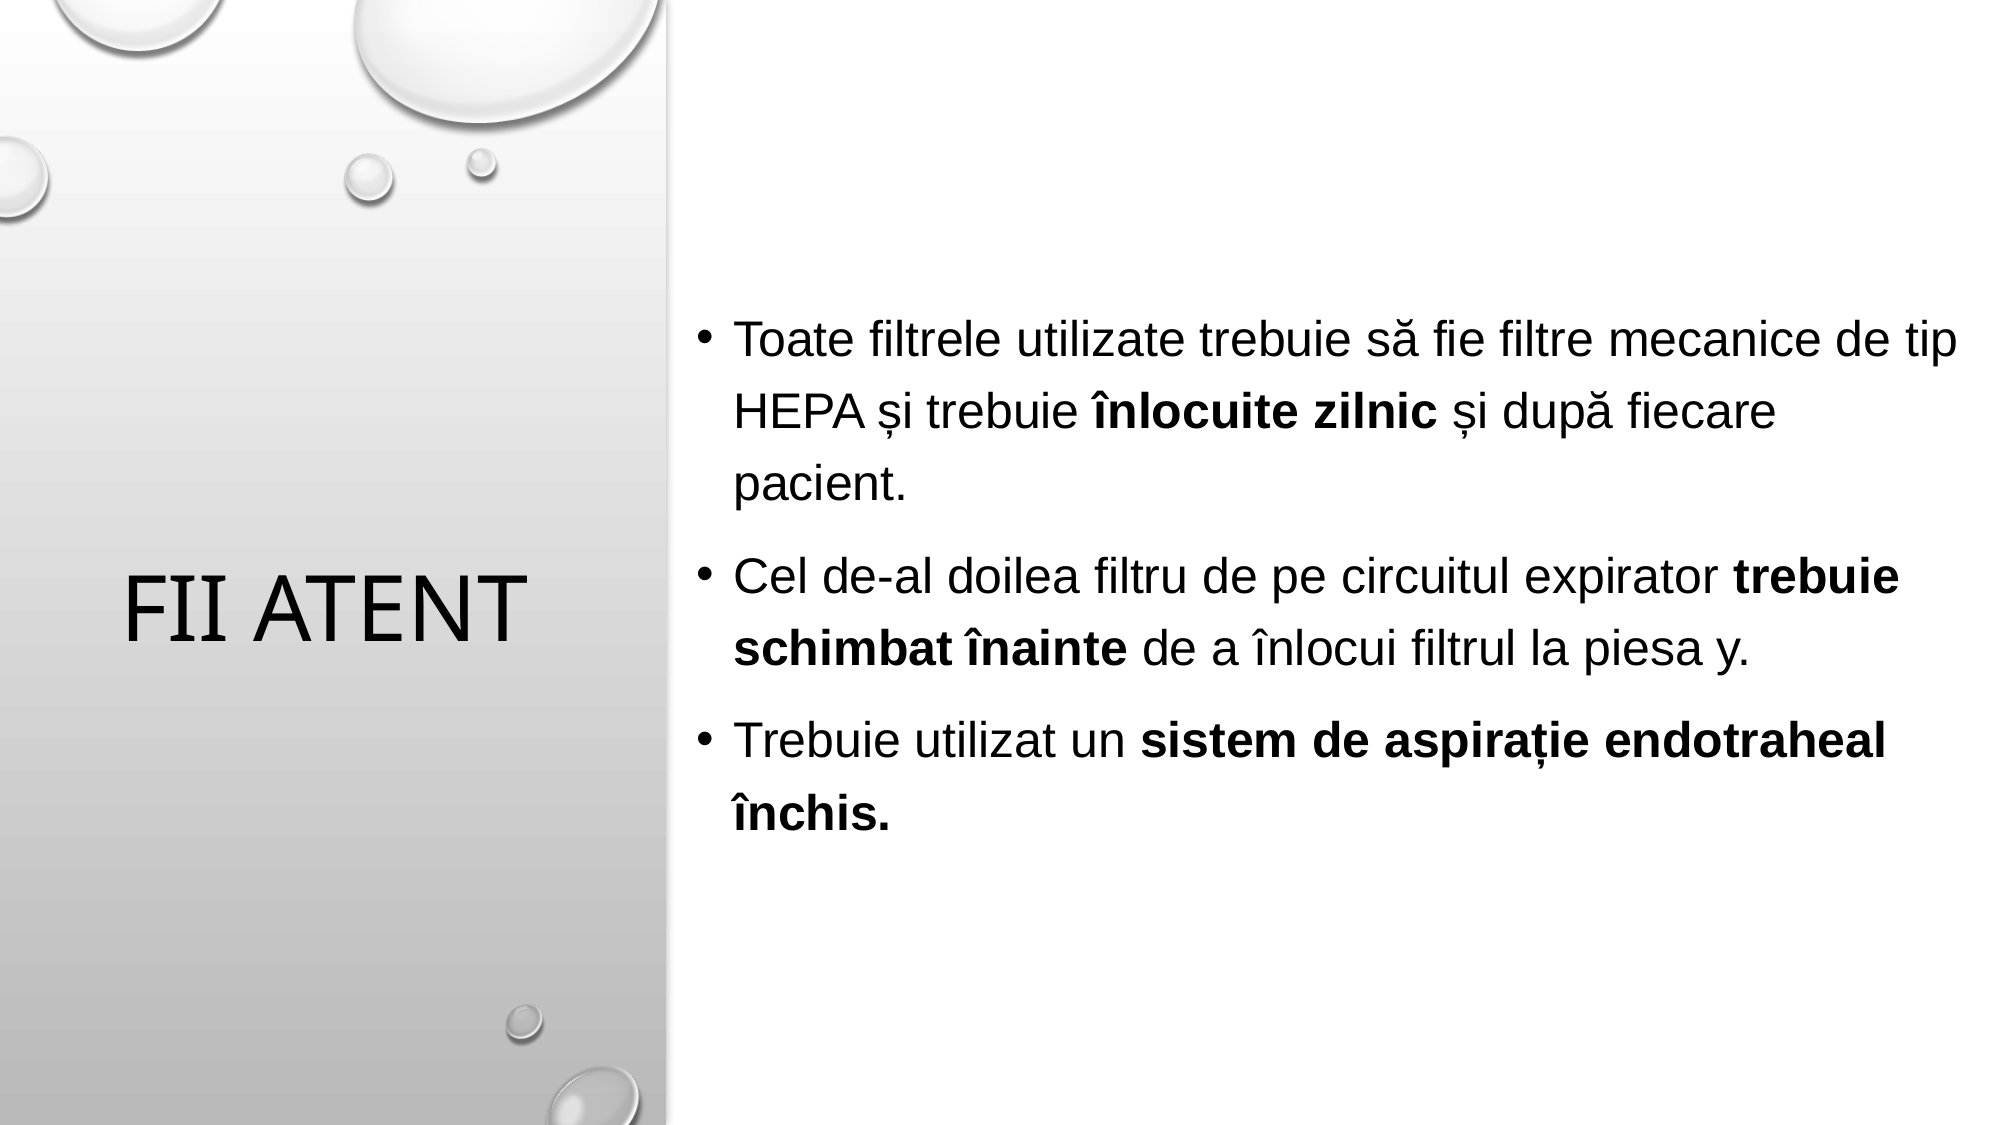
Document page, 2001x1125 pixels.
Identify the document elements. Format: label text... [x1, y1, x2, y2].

list Toate filtrele utilizate trebuie să fie filtre mecanice de tip HEPA și trebuie înlocuite zilnic și după fiecare pacient. Cel de-al doilea filtru de pe circuitul expirator trebuie schimbat înainte de a înlocui filtrul la piesa y. Trebuie utilizat un sistem de aspirație endotraheal închis. [680, 35, 1981, 1100]
picture [0, 0, 667, 249]
text_box [0, 256, 667, 1125]
picture [225, 977, 651, 1125]
text_box [672, 0, 2000, 1125]
title fii atent [105, 259, 572, 893]
